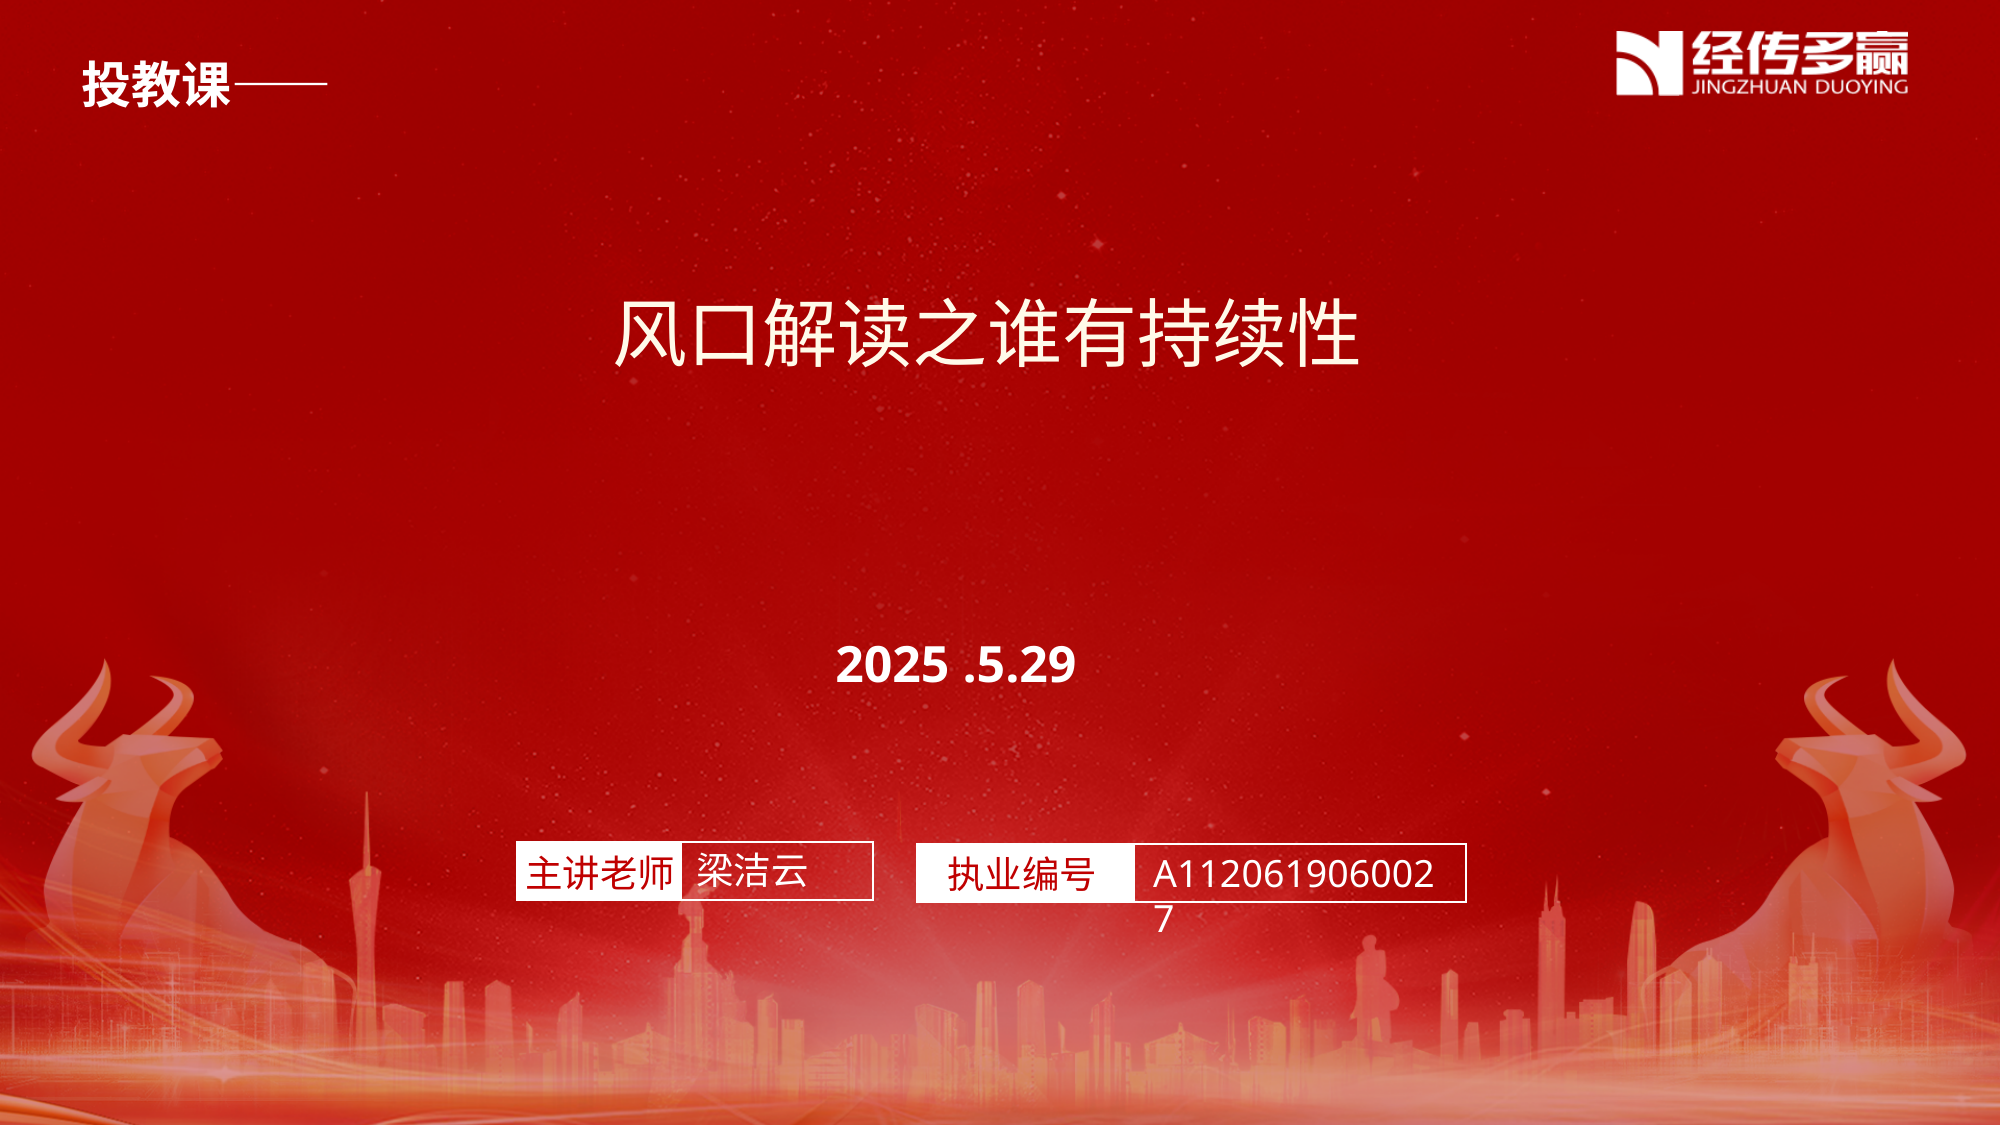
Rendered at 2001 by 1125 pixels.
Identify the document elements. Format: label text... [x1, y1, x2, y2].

text_box 风口解读之谁有持续性 [268, 261, 1708, 563]
text_box 梁洁云 [681, 839, 872, 900]
text_box 投教课—— [66, 46, 660, 116]
text_box 主讲老师 [510, 842, 699, 903]
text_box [916, 842, 1467, 905]
text_box 2025 .5.29 [820, 625, 1180, 701]
picture [0, 0, 2000, 1125]
